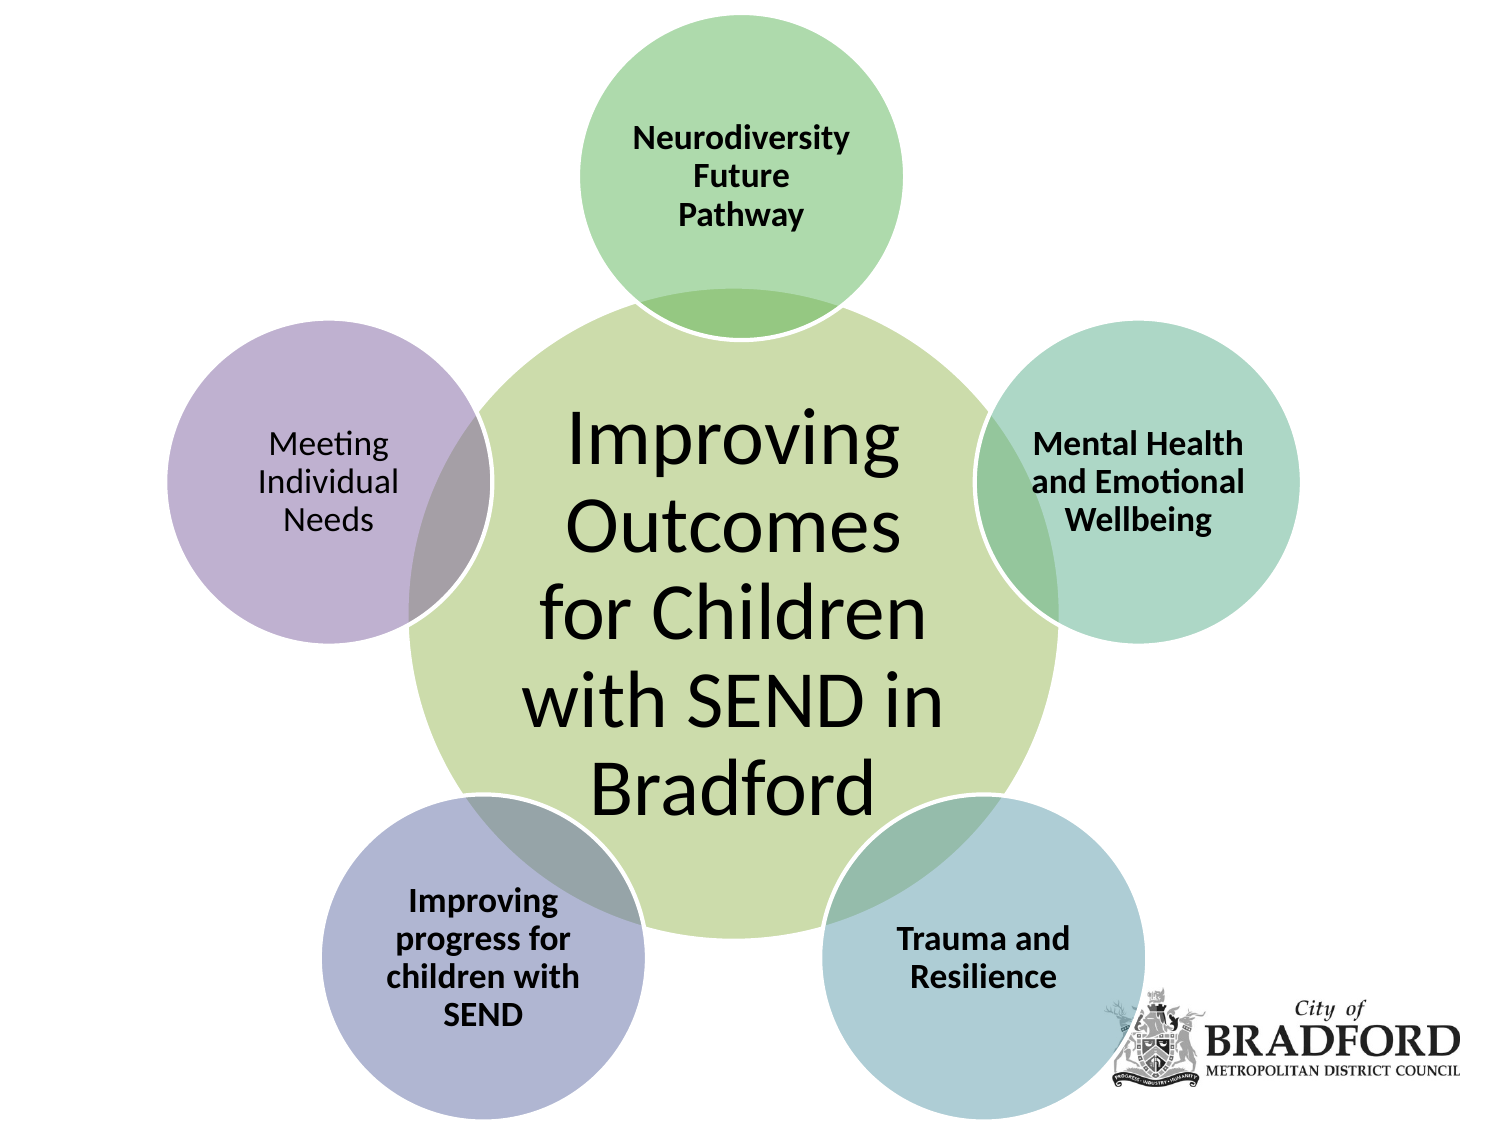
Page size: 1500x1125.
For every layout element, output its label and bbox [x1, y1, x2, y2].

text_box [0, 3, 1500, 1125]
